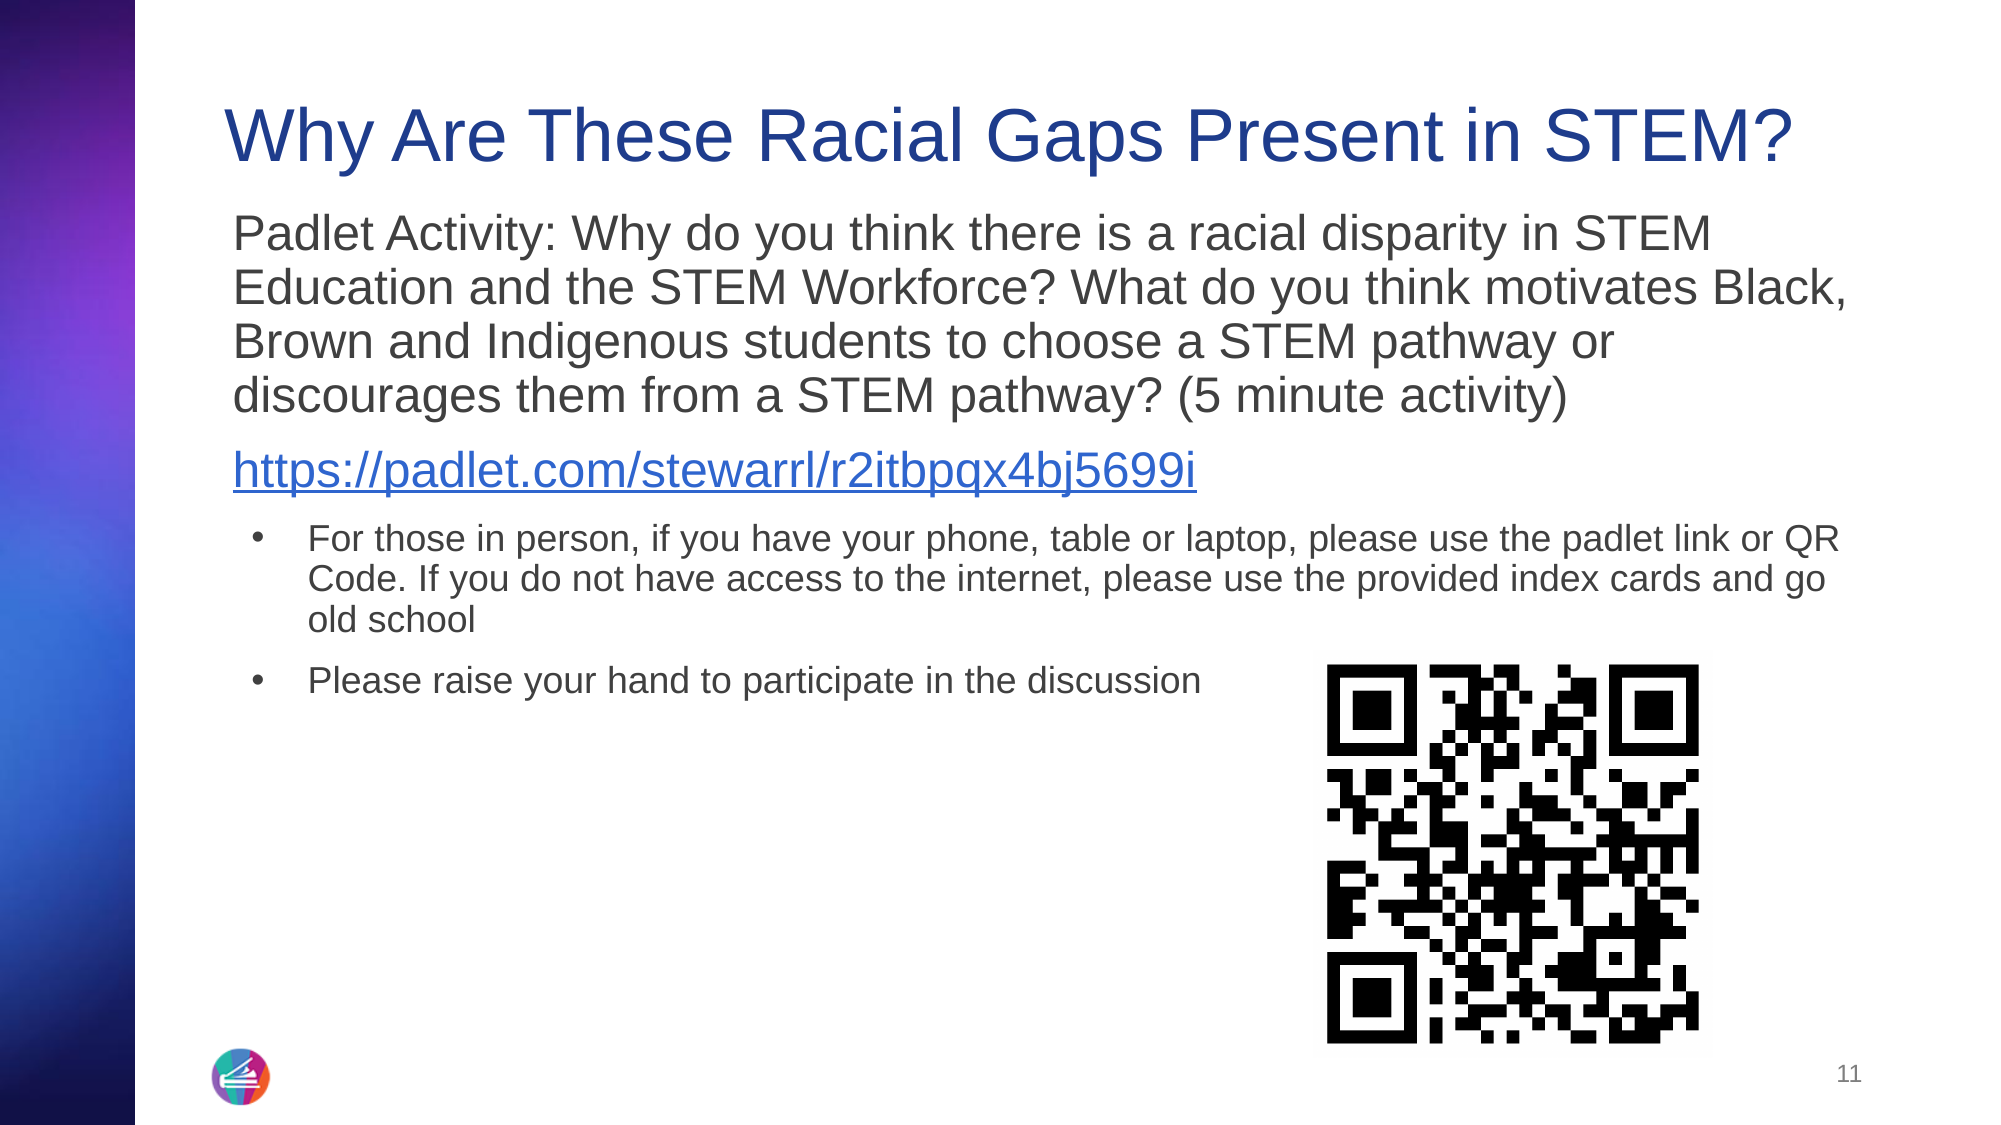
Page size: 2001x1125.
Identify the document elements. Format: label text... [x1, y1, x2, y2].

list Padlet Activity: Why do you think there is a racial disparity in STEM Education and the STEM Workforce? What do you think motivates Black, Brown and Indigenous students to choose a STEM pathway or discourages them from a STEM pathway? (5 minute activity) https://padlet.com/stewarrl/r2itbpqx4bj5699i For those in person, if you have your phone, table or laptop, please use the padlet link or QR Code. If you do not have access to the internet, please use the provided index cards and go old school Please raise your hand to participate in the discussion [217, 200, 1868, 925]
picture [0, 0, 135, 1125]
title Why Are These Racial Gaps Present in STEM? [209, 59, 1858, 186]
picture [209, 1046, 272, 1108]
slide_number 11 [1712, 1042, 1863, 1103]
picture [1313, 650, 1713, 1058]
